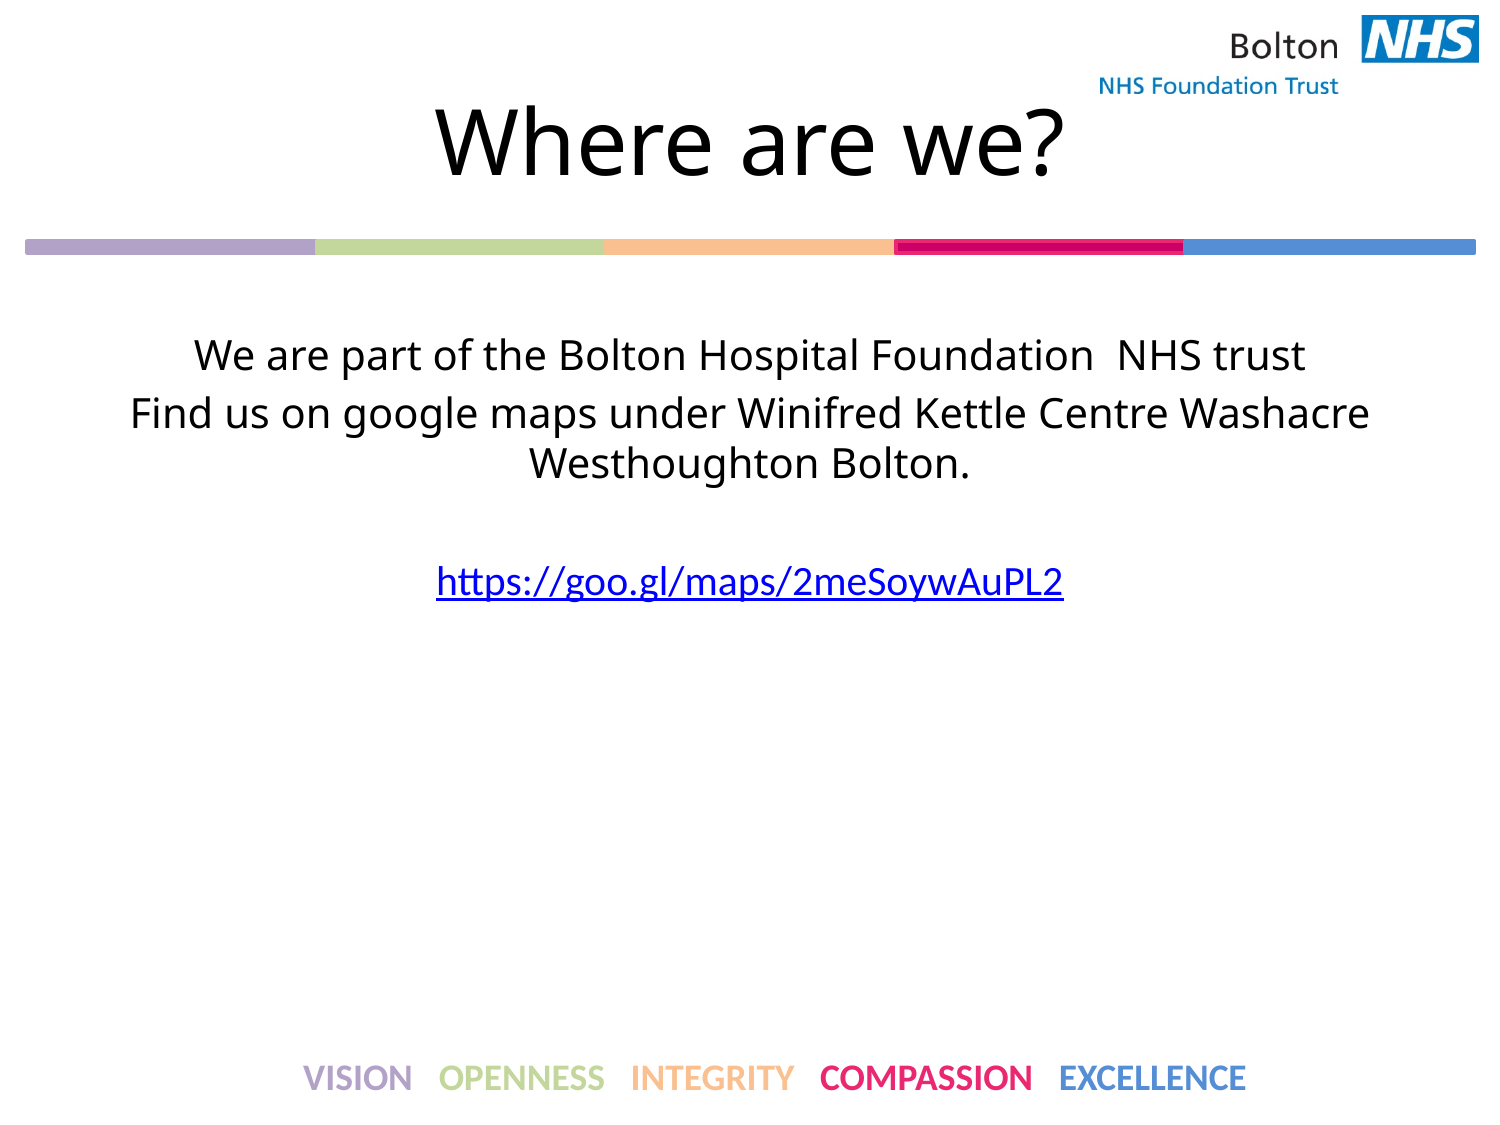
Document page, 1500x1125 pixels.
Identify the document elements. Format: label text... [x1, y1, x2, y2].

list We are part of the Bolton Hospital Foundation NHS trust Find us on google maps under Winifred Kettle Centre Washacre Westhoughton Bolton. https://goo.gl/maps/2meSoywAuPL2 [75, 262, 1425, 1005]
title Where are we? [75, 45, 1425, 233]
picture [1100, 15, 1479, 94]
